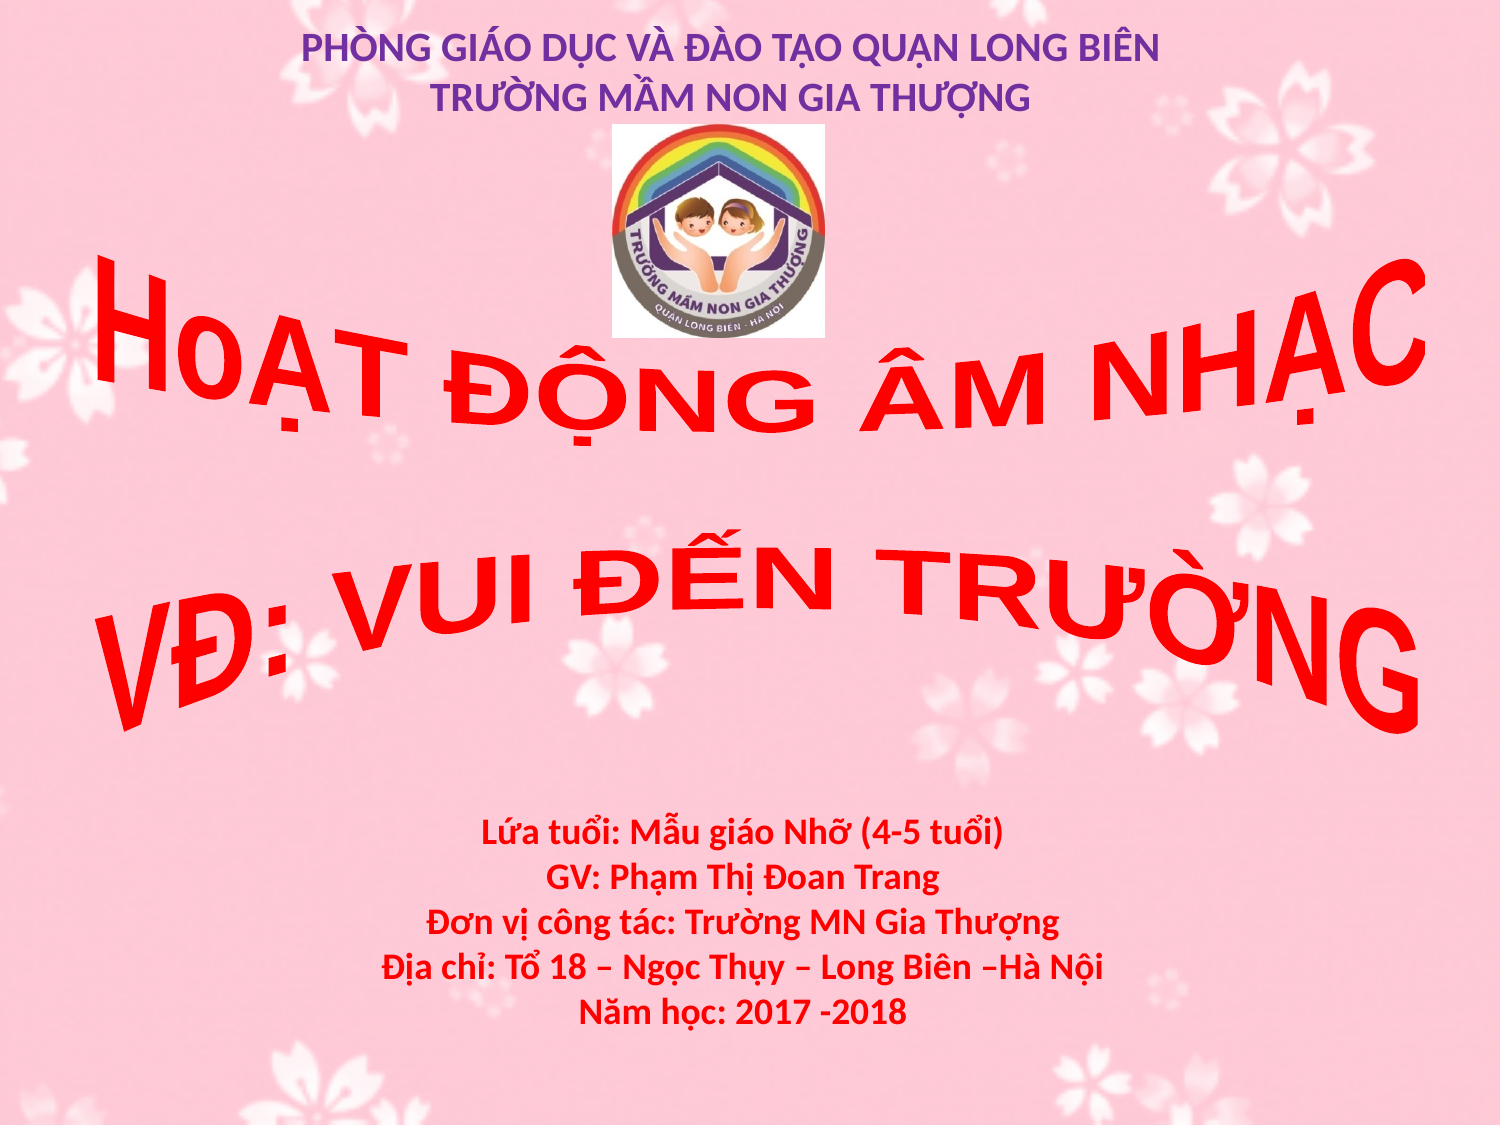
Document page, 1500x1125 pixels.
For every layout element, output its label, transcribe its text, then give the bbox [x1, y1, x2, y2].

text_box PHÒNG GIÁO DỤC VÀ ĐÀO TẠO QUẬN LONG BIÊN TRƯỜNG MẦM NON GIA THƯỢNG [286, 12, 1176, 128]
text_box Lứa tuổi: Mẫu giáo Nhỡ (4-5 tuổi) GV: Phạm Thị Đoan Trang Đơn vị công tác: Trường MN Gia Thượng Địa chỉ: Tổ 18 – Ngọc Thụy – Long Biên –Hà Nội Năm học: 2017 -2018 [366, 799, 1120, 1125]
picture [0, 0, 1500, 1125]
